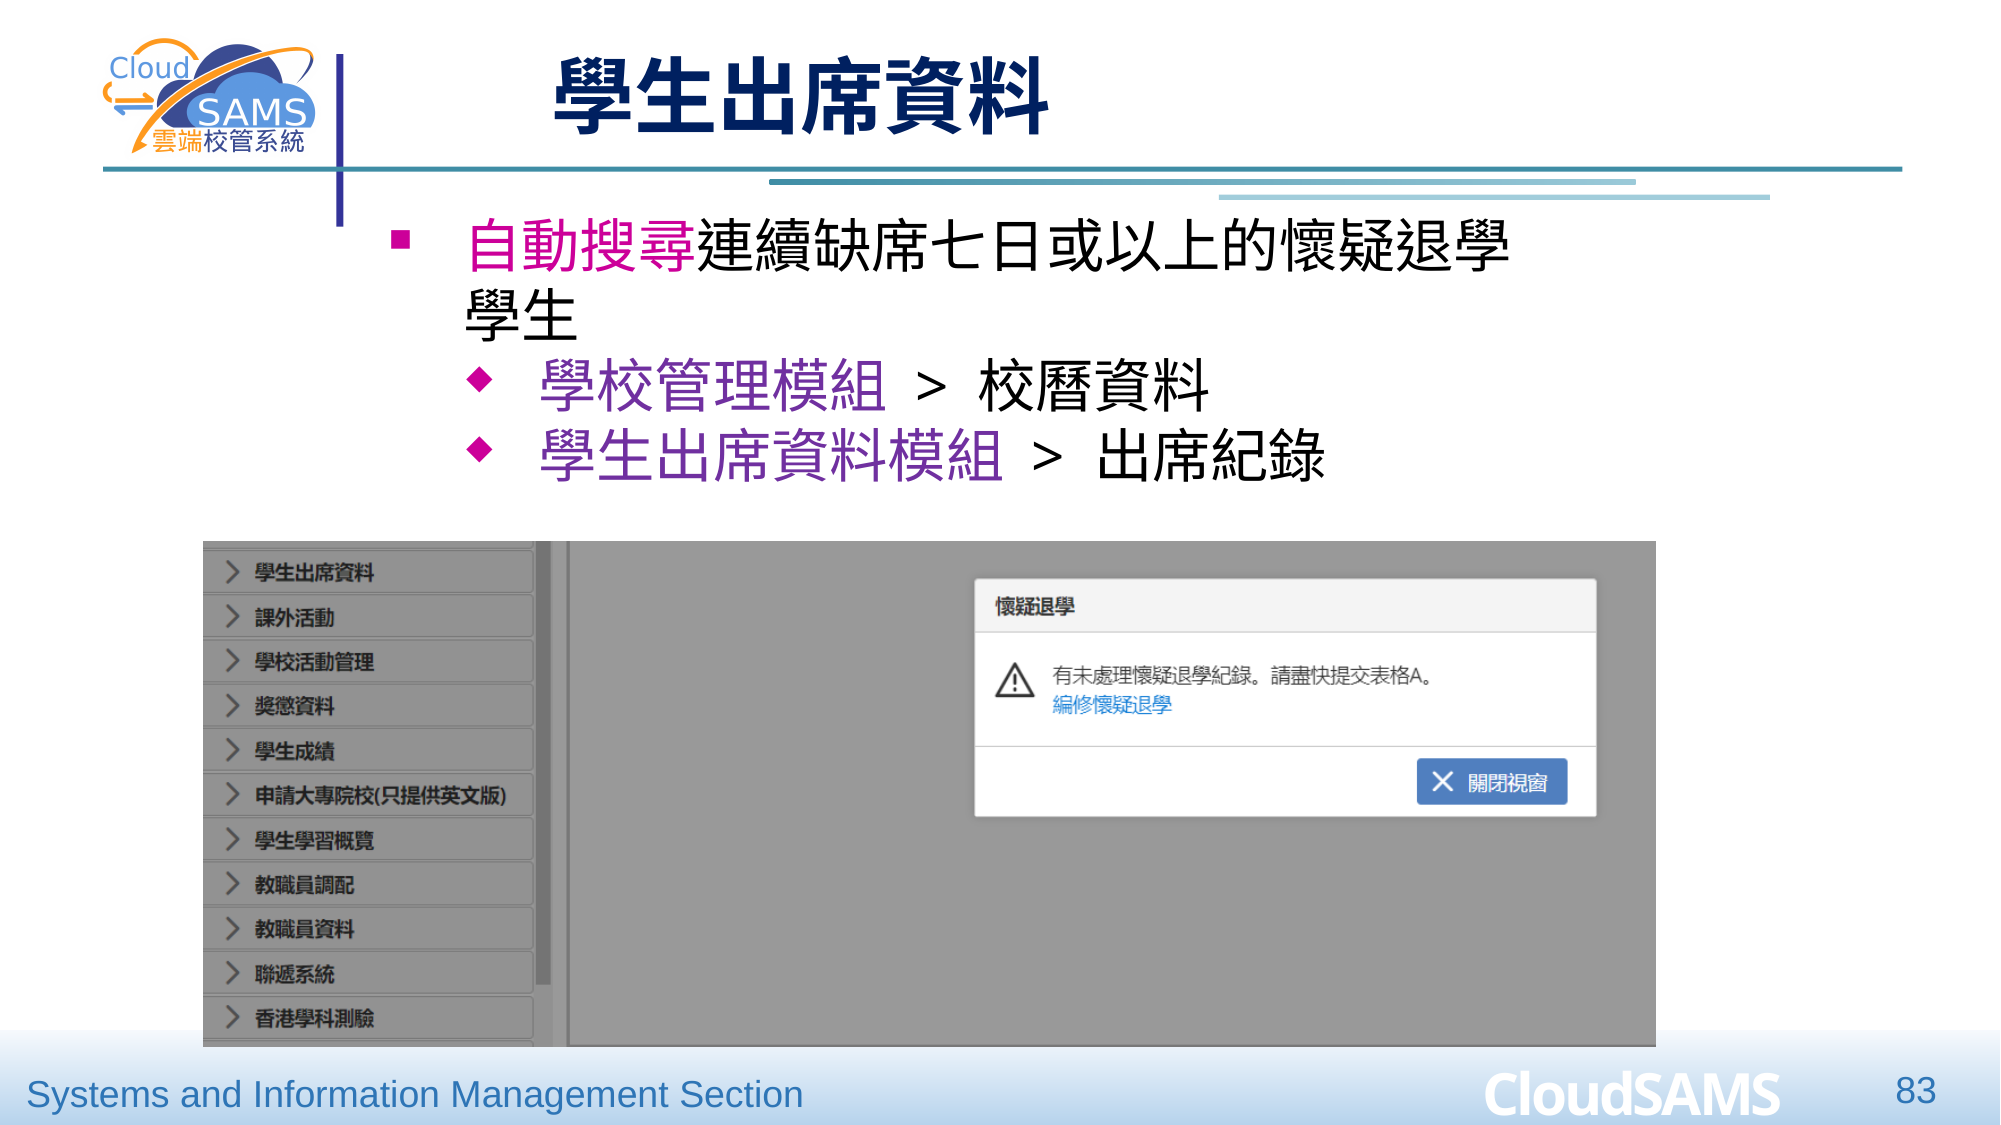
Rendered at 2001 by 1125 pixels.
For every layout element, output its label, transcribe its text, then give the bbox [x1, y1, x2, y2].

picture [87, 7, 349, 175]
slide_number 83 [1755, 1059, 1952, 1125]
text_box 學生出席資料 [536, 36, 1066, 152]
text_box 自動搜尋連續缺席七日或以上的懷疑退學學生 學校管理模組 > 校曆資料 學生出席資料模組 > 出席紀錄 [373, 201, 1579, 497]
picture [203, 540, 1656, 1048]
